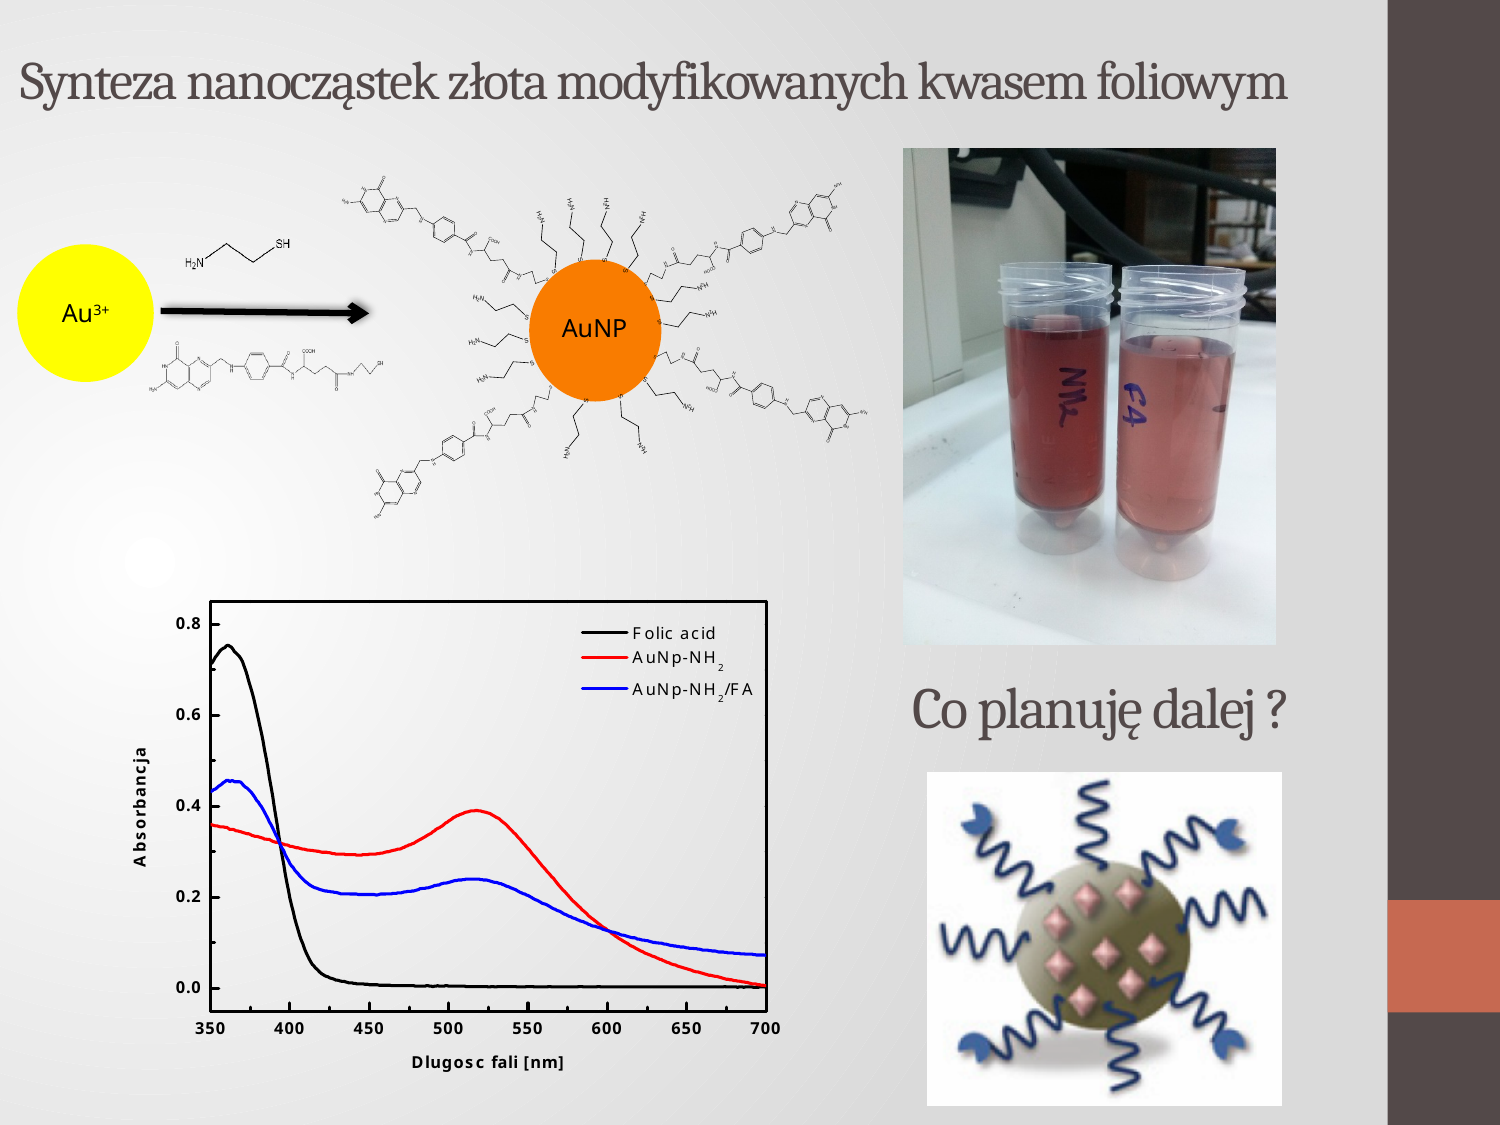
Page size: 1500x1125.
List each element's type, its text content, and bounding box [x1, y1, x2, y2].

picture [926, 771, 1283, 1107]
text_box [64, 534, 880, 1107]
text_box Synteza nanocząstek złota modyfikowanych kwasem foliowym [5, 7, 1500, 149]
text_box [10, 196, 869, 469]
picture [903, 147, 1277, 646]
title Co planuję dalej ? [897, 639, 1336, 770]
